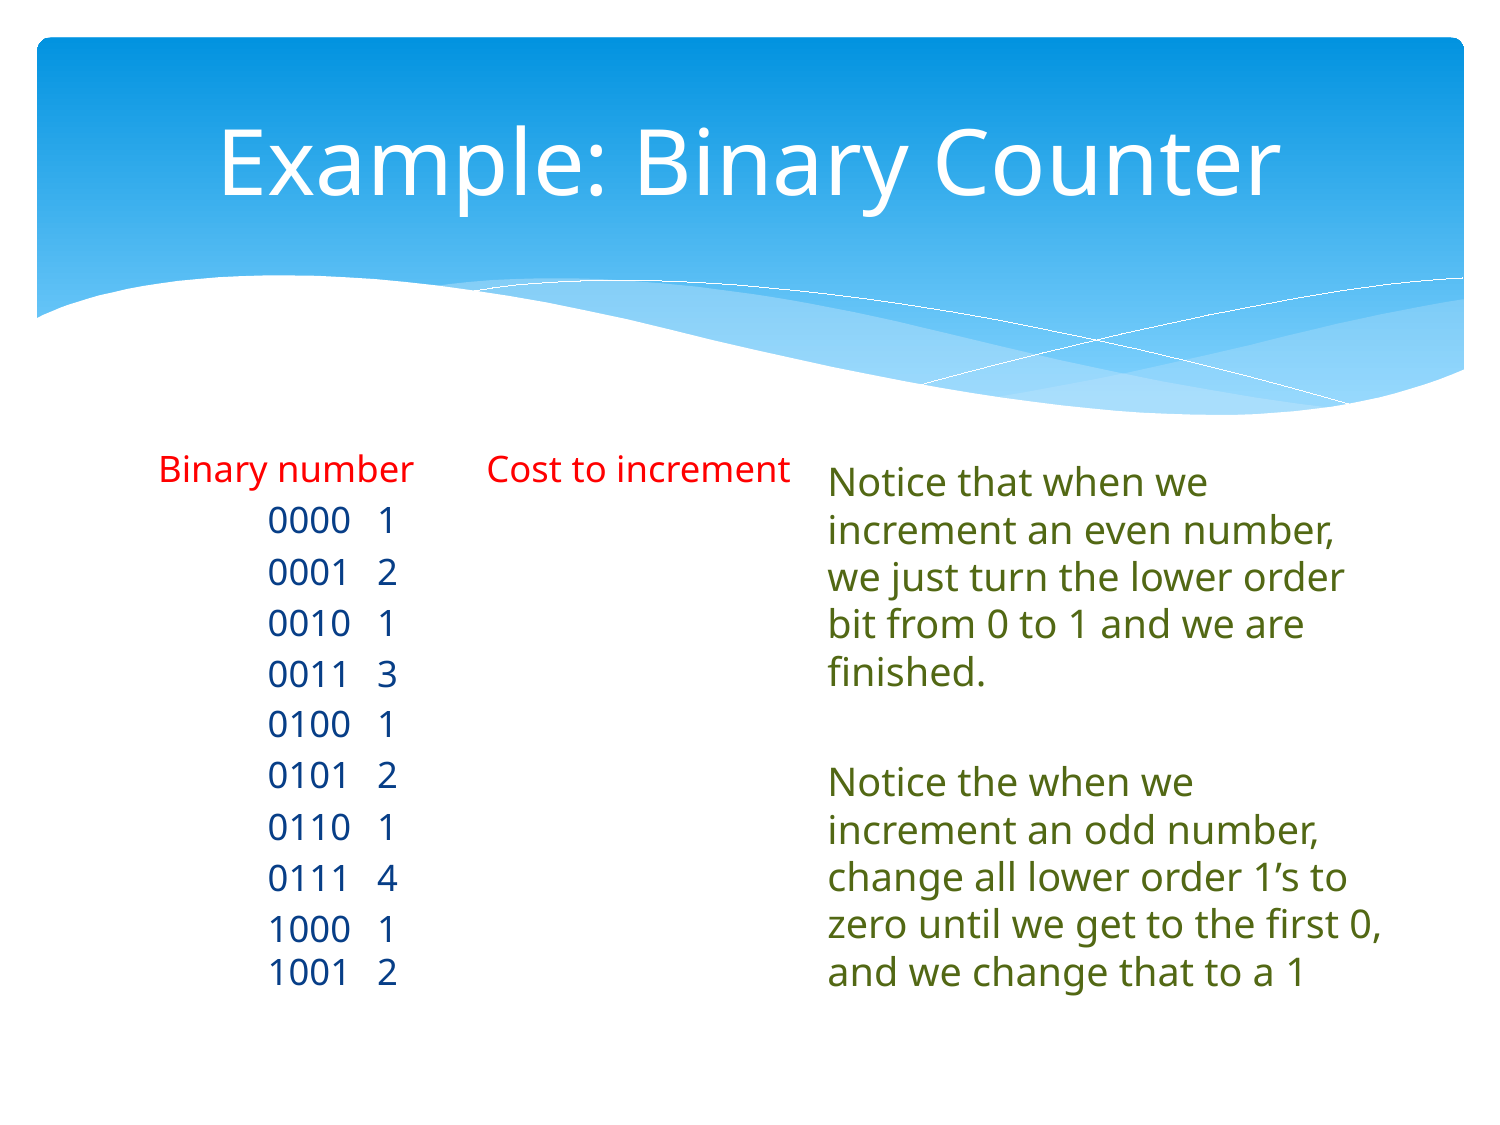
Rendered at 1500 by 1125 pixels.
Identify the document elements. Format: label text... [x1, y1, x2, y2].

text_box Notice that when we increment an even number, we just turn the lower order bit from 0 to 1 and we are finished. Notice the when we increment an odd number, change all lower order 1’s to zero until we get to the first 0, and we change that to a 1 [812, 449, 1400, 1004]
list Binary number Cost to increment 0000 1 0001 2 0010 1 0011 3 0100 1 0101 2 0110 1 0111 4 1000 1 1001 2 [143, 438, 825, 1005]
title Example: Binary Counter [75, 55, 1425, 261]
